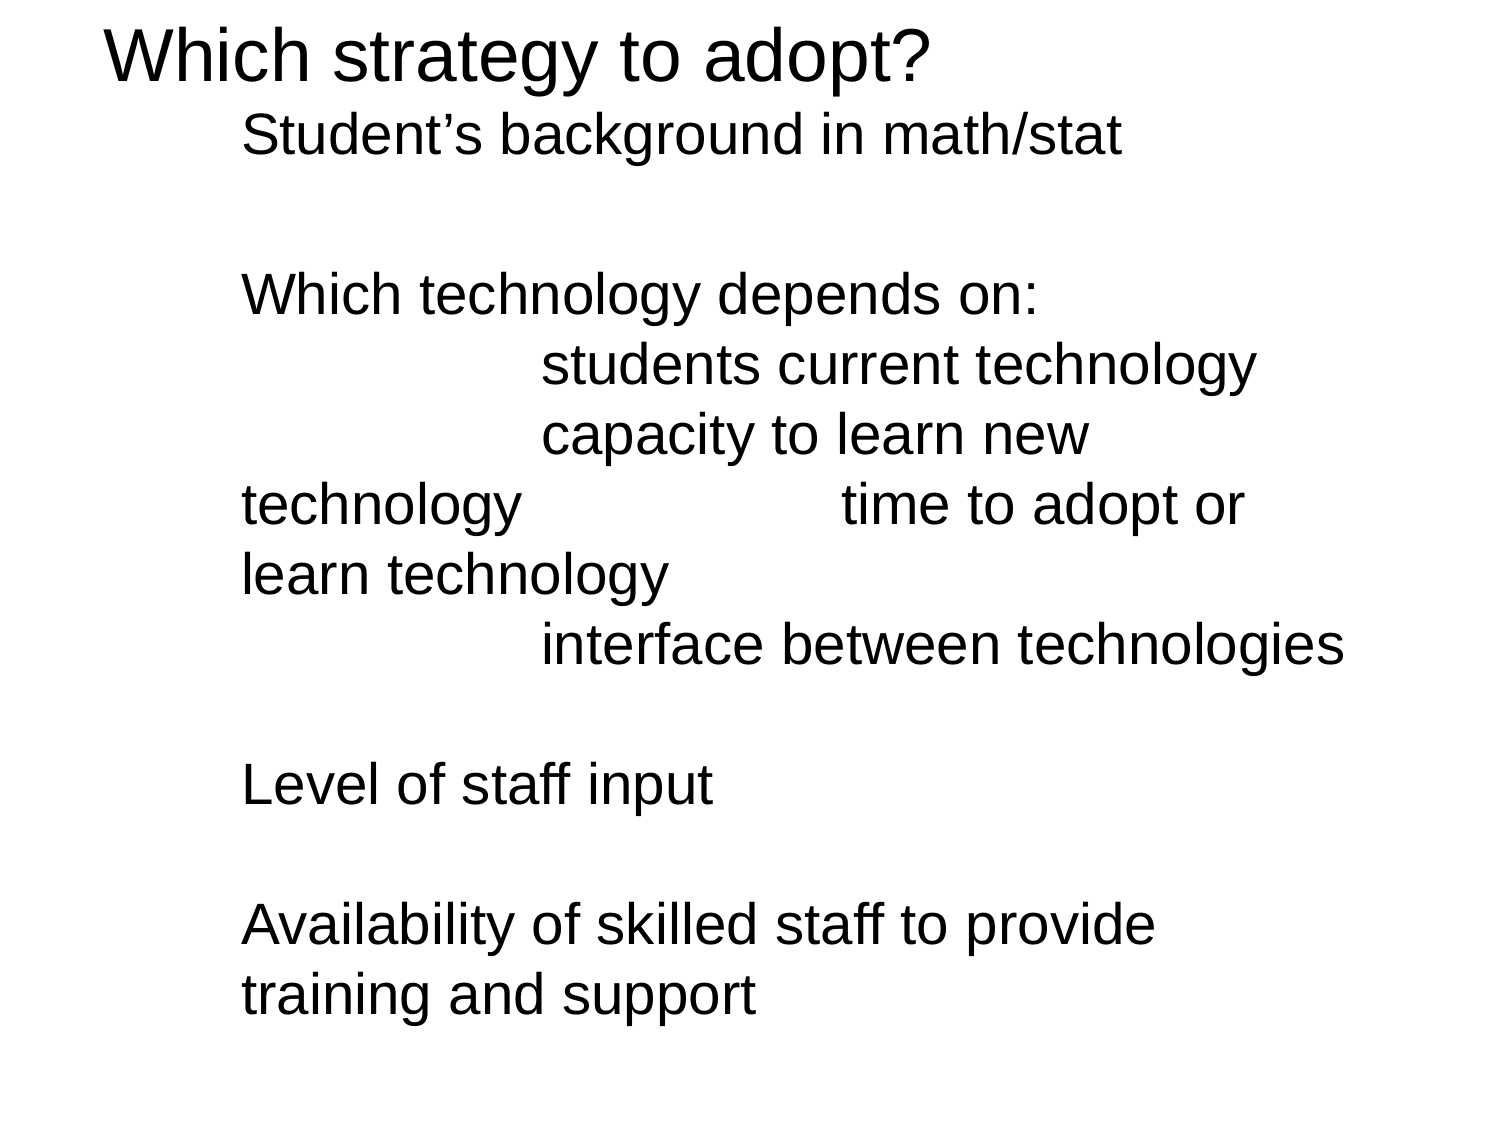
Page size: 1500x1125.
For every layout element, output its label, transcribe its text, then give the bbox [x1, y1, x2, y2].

title Which strategy to adopt? Student’s background in math/stat Which technology depends on: students current technology capacity to learn new technology time to adopt or learn technology interface between technologies Level of staff input Availability of skilled staff to provide training and support [88, 136, 1377, 1036]
